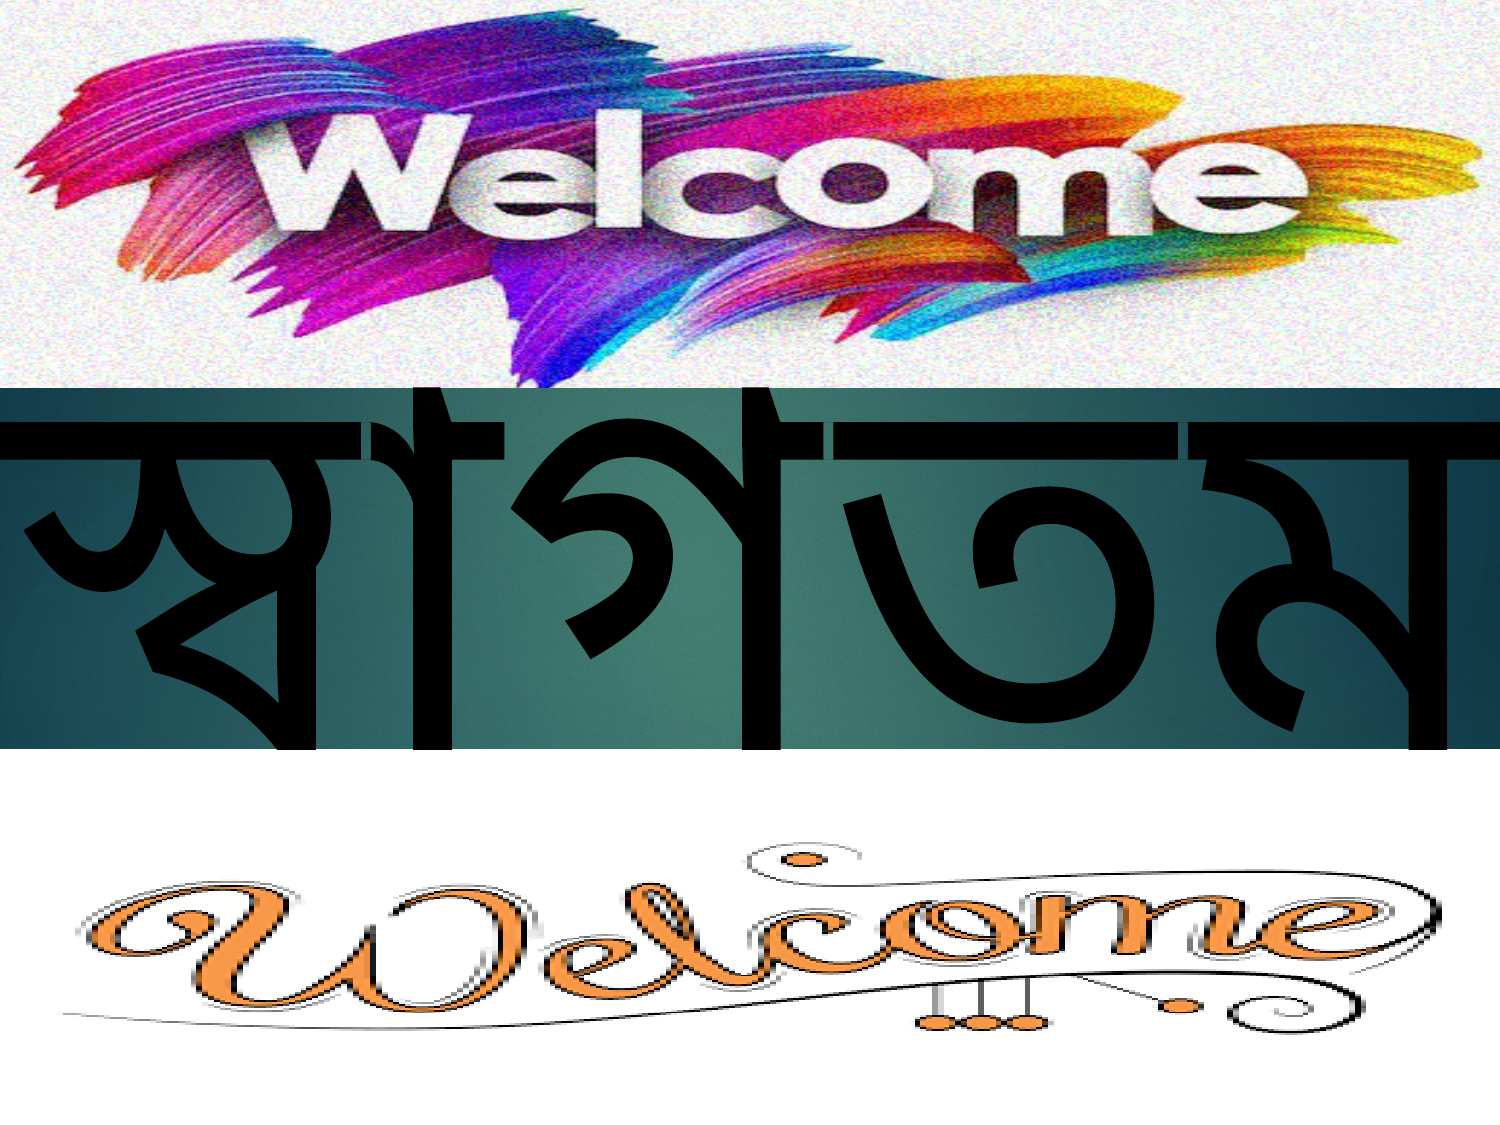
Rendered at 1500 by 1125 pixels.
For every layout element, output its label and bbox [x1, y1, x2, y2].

picture [0, 749, 1500, 1125]
picture [0, 0, 1500, 388]
